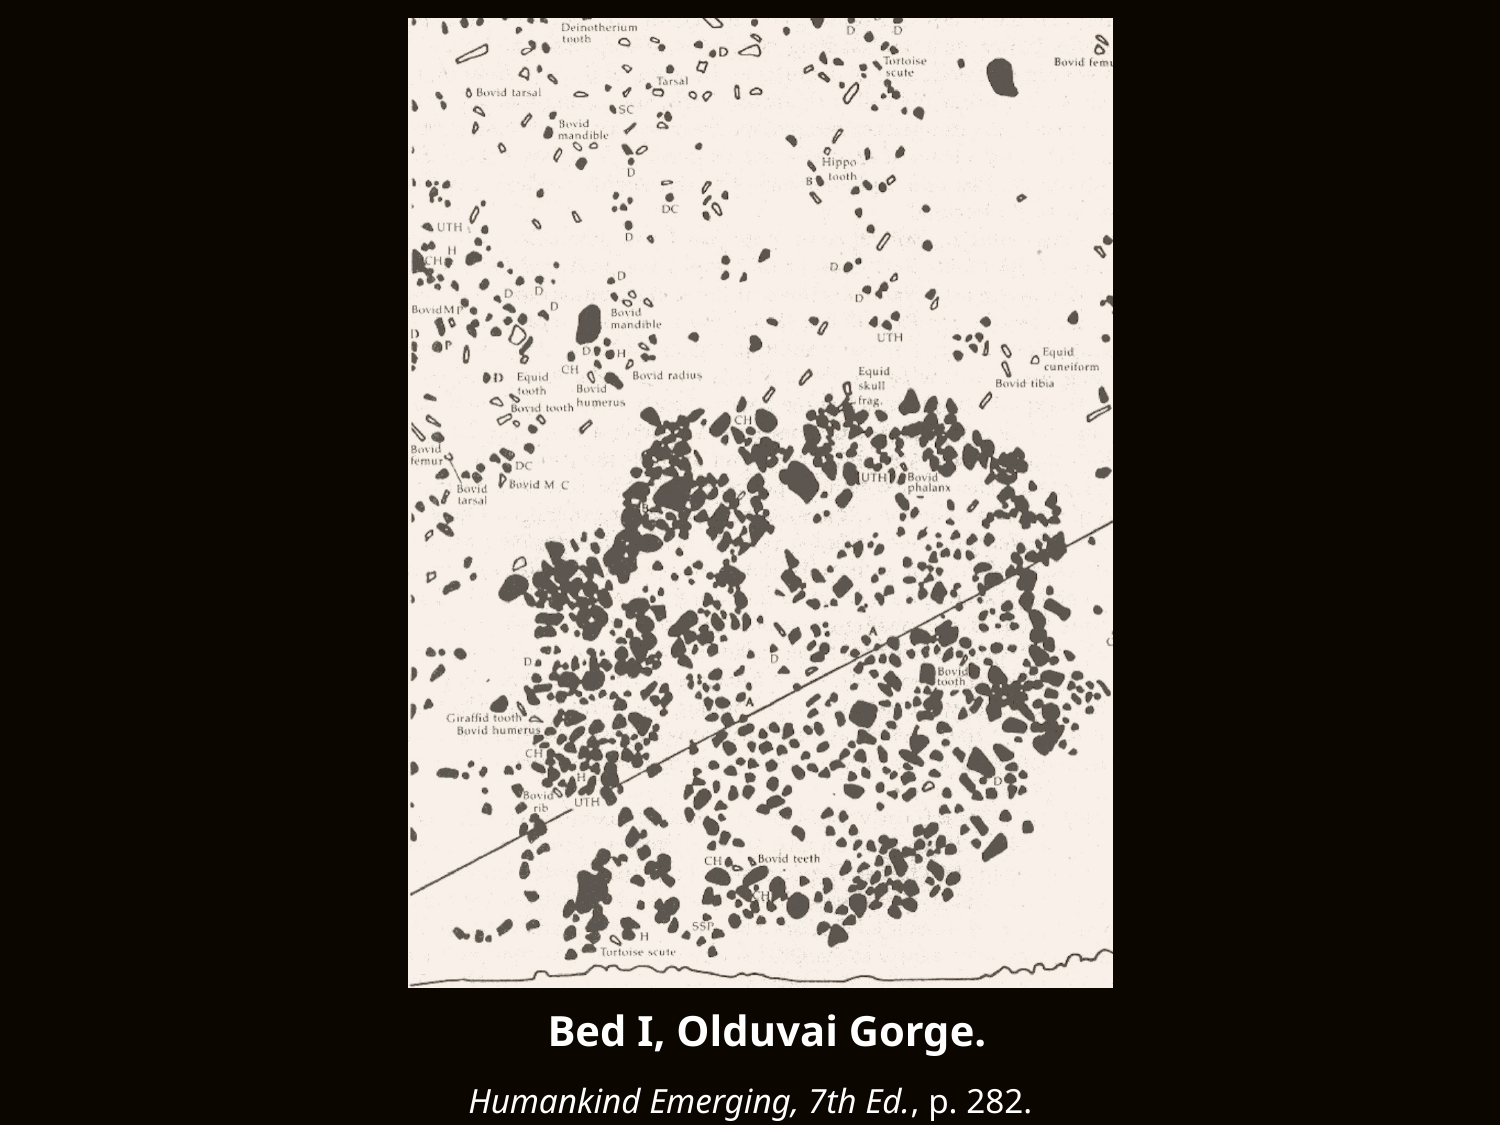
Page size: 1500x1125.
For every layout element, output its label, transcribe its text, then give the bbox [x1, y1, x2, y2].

picture [407, 18, 1113, 988]
text_box Humankind Emerging, 7th Ed., p. 282. [453, 1063, 1048, 1125]
text_box Bed I, Olduvai Gorge. [134, 972, 1400, 1063]
